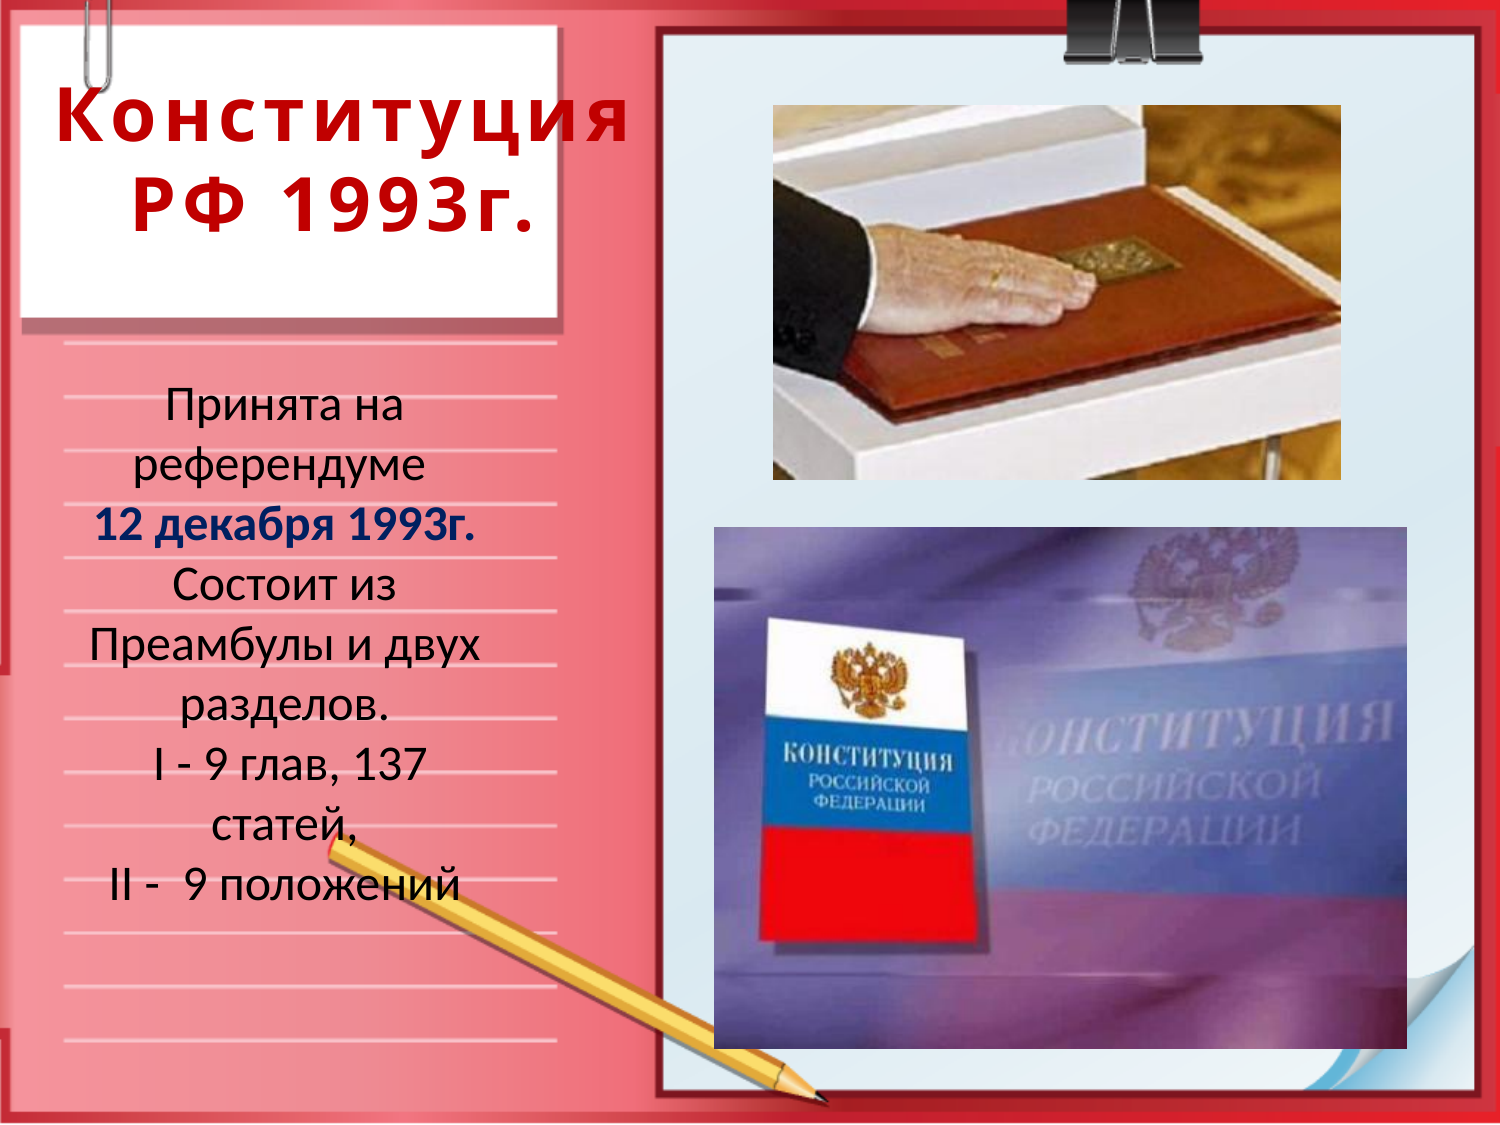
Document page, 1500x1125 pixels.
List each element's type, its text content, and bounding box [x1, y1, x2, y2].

picture [0, 0, 1500, 1125]
title Конституция РФ 1993г. [23, 58, 668, 317]
text_box Принята на референдуме 12 декабря 1993г. Состоит из Преамбулы и двух разделов. I - 9 глав, 137 статей, II - 9 положений [58, 363, 512, 978]
